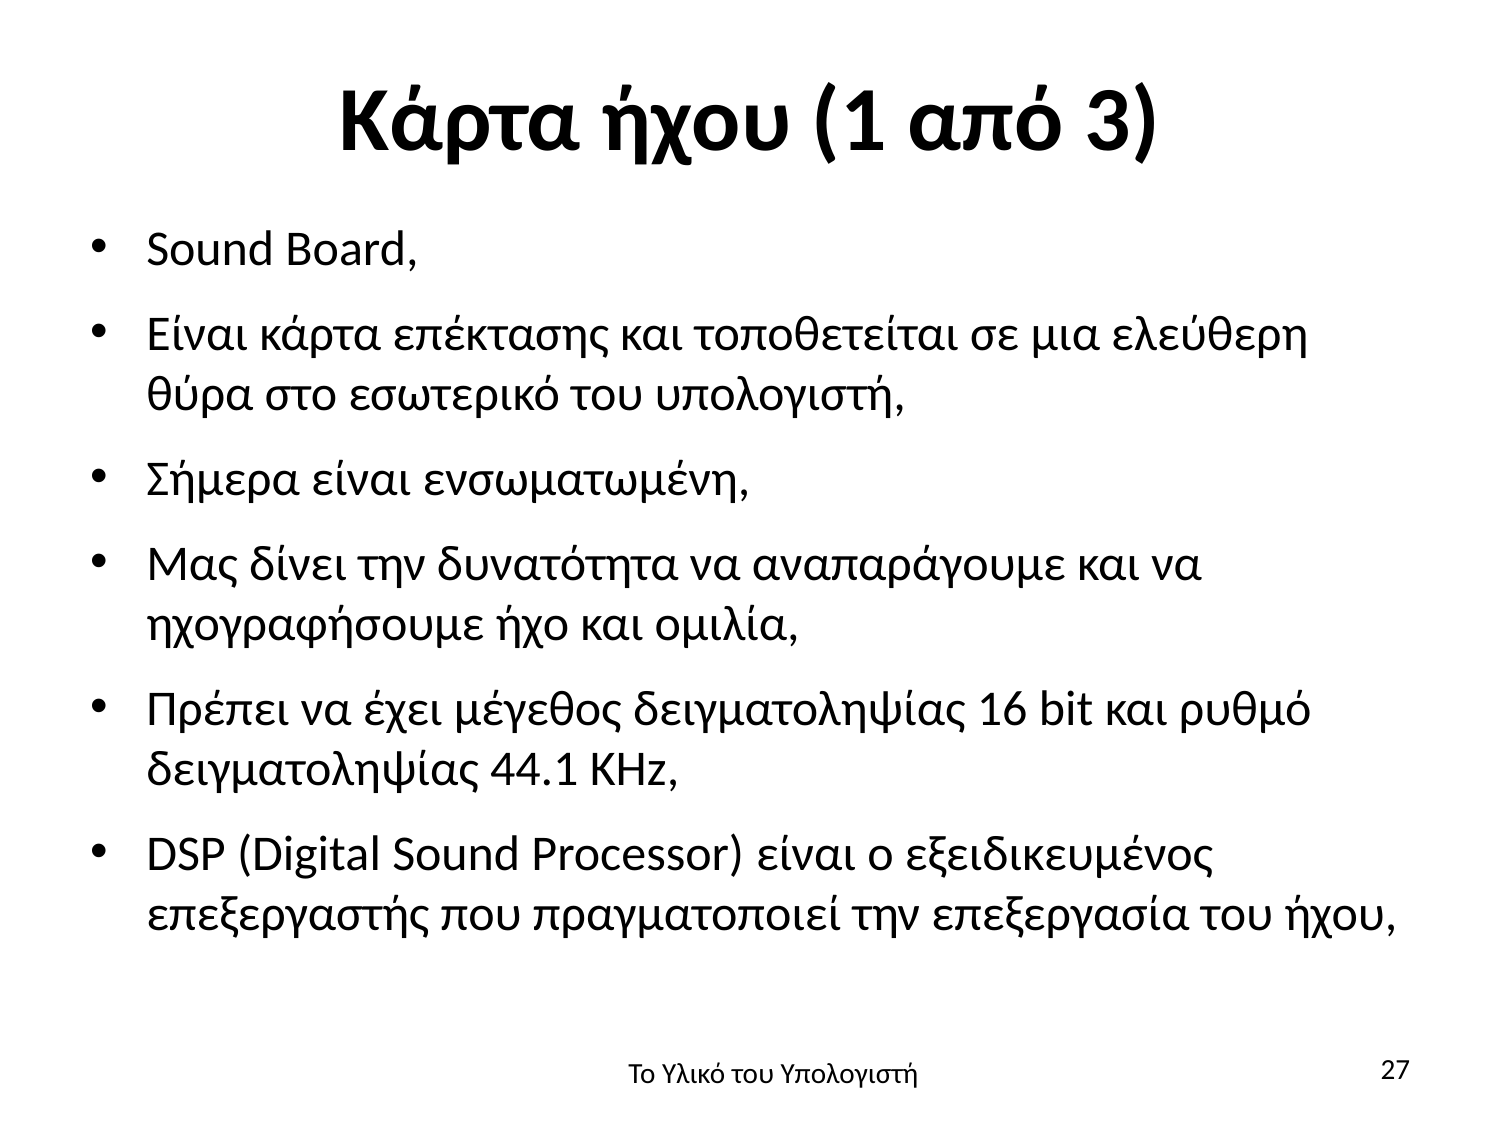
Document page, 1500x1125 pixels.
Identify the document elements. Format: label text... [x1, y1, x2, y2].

text_box 27 [1074, 1042, 1425, 1103]
text_box Το Υλικό του Υπολογιστή [511, 1046, 1036, 1125]
title Κάρτα ήχου (1 από 3) [75, 7, 1425, 208]
list Sound Board, Είναι κάρτα επέκτασης και τοποθετείται σε μια ελεύθερη θύρα στο εσωτερικό του υπολογιστή, Σήμερα είναι ενσωματωμένη, Μας δίνει την δυνατότητα να αναπαράγουμε και να ηχογραφήσουμε ήχο και ομιλία, Πρέπει να έχει μέγεθος δειγματοληψίας 16 bit και ρυθμό δειγματοληψίας 44.1 KHz, DSP (Digital Sound Processor) είναι ο εξειδικευμένος επεξεργαστής που πραγματοποιεί την επεξεργασία του ήχου, [75, 208, 1425, 988]
